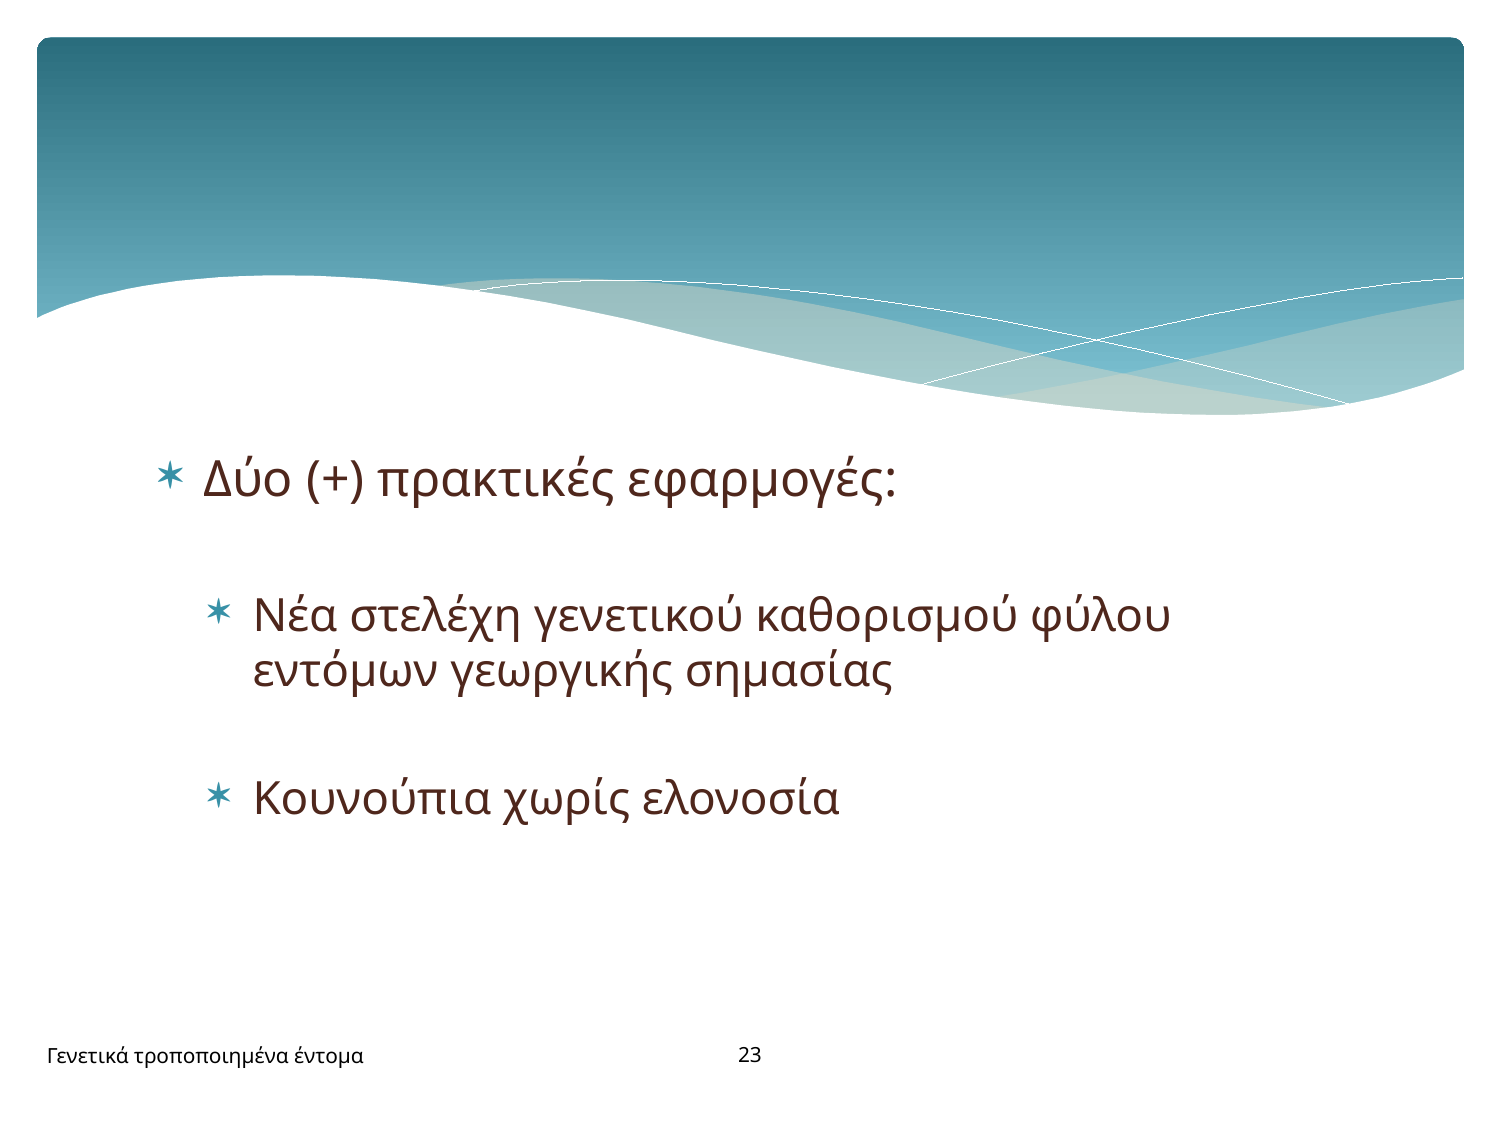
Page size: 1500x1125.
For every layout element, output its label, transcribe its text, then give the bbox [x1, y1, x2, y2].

slide_number 23 [654, 1025, 846, 1086]
footer Γενετικά τροποποιημένα έντομα [31, 1025, 653, 1086]
list Δύο (+) πρακτικές εφαρμογές: Νέα στελέχη γενετικού καθορισμού φύλου εντόμων γεωργικής σημασίας Κουνούπια χωρίς ελονοσία [143, 438, 1359, 1005]
